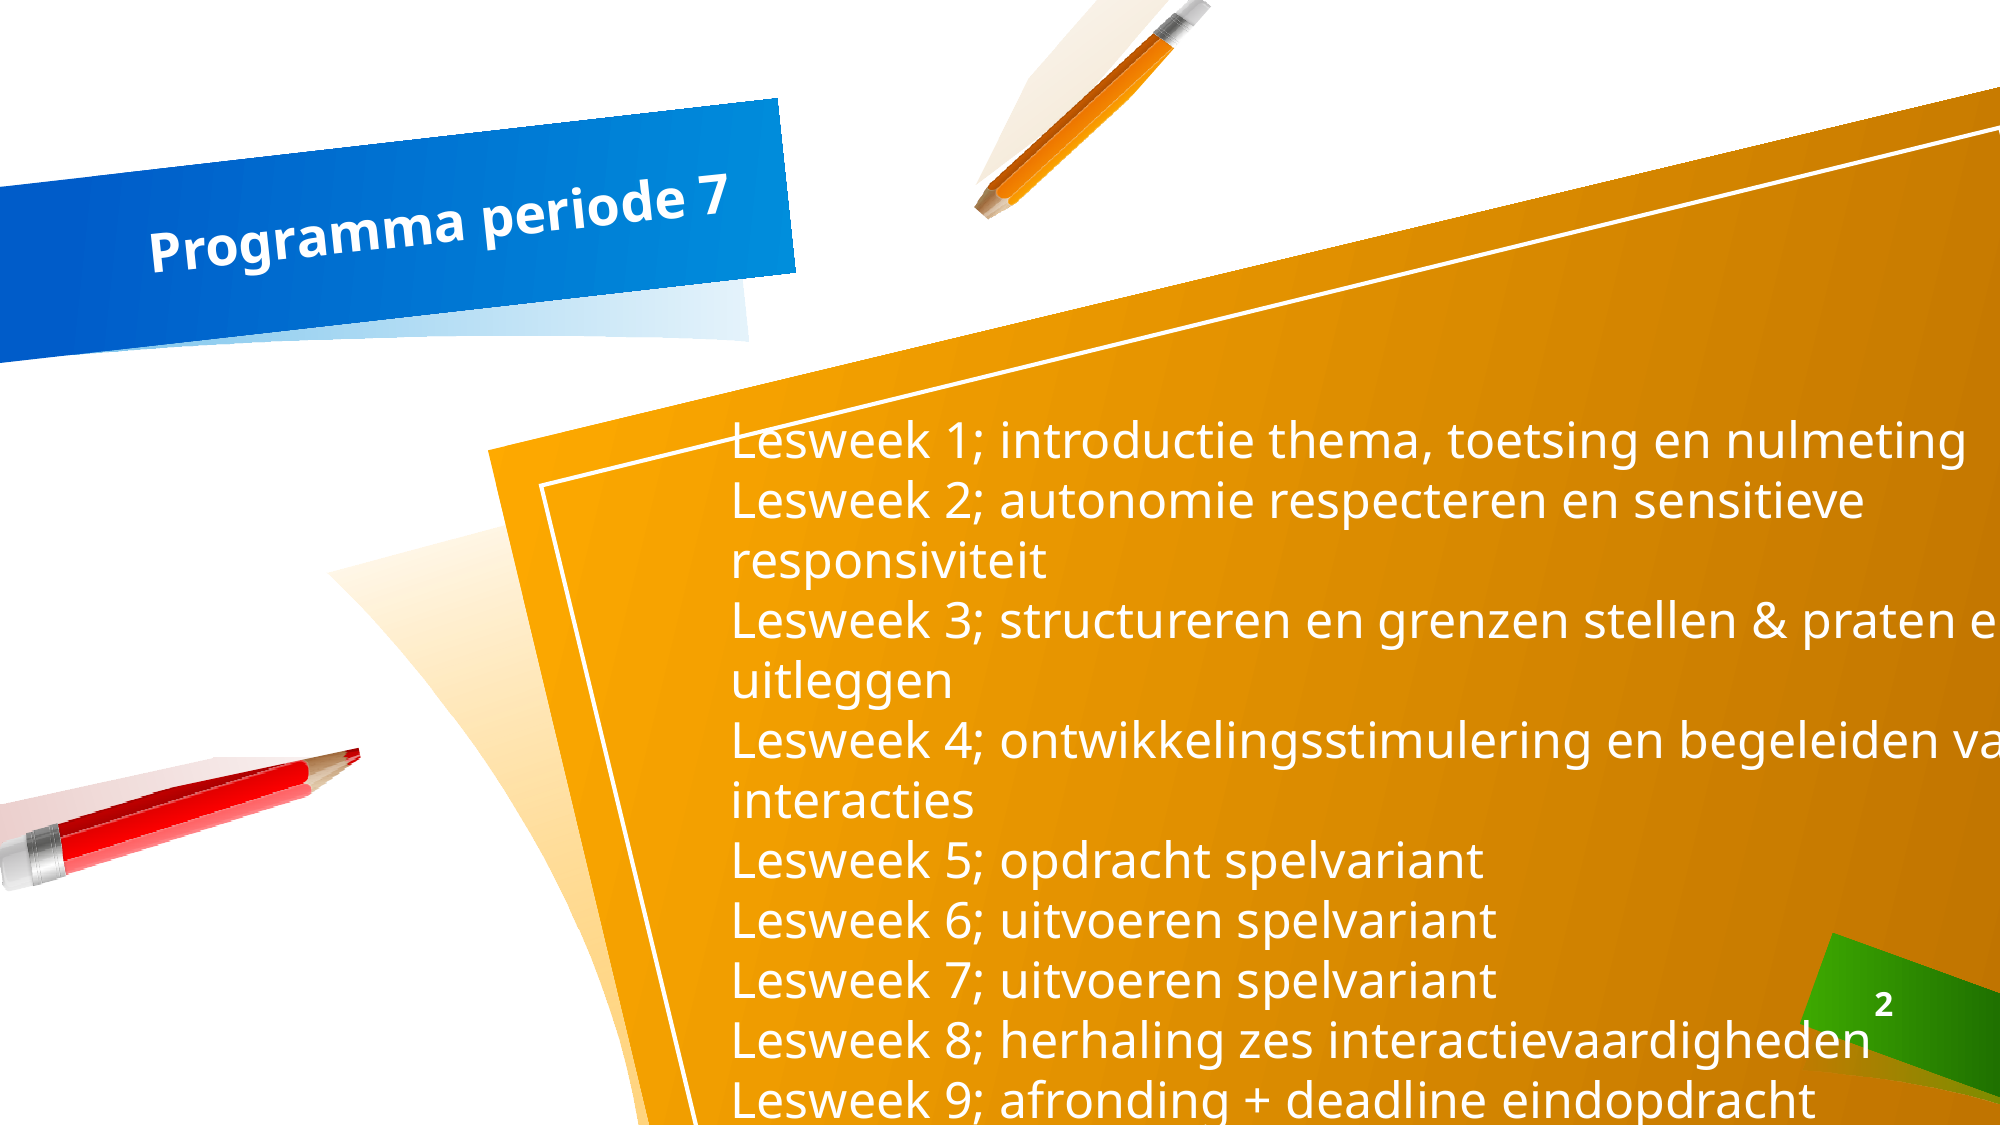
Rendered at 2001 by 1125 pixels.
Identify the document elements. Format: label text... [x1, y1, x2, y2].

picture [0, 747, 373, 894]
title Programma periode 7 [127, 133, 763, 317]
picture [956, 0, 1217, 237]
text_box Lesweek 1; introductie thema, toetsing en nulmeting Lesweek 2; autonomie respecteren en sensitieve responsiviteit Lesweek 3; structureren en grenzen stellen & praten en uitleggen Lesweek 4; ontwikkelingsstimulering en begeleiden van interacties Lesweek 5; opdracht spelvariant Lesweek 6; uitvoeren spelvariant Lesweek 7; uitvoeren spelvariant Lesweek 8; herhaling zes interactievaardigheden Lesweek 9; afronding + deadline eindopdracht [715, 400, 2000, 1125]
